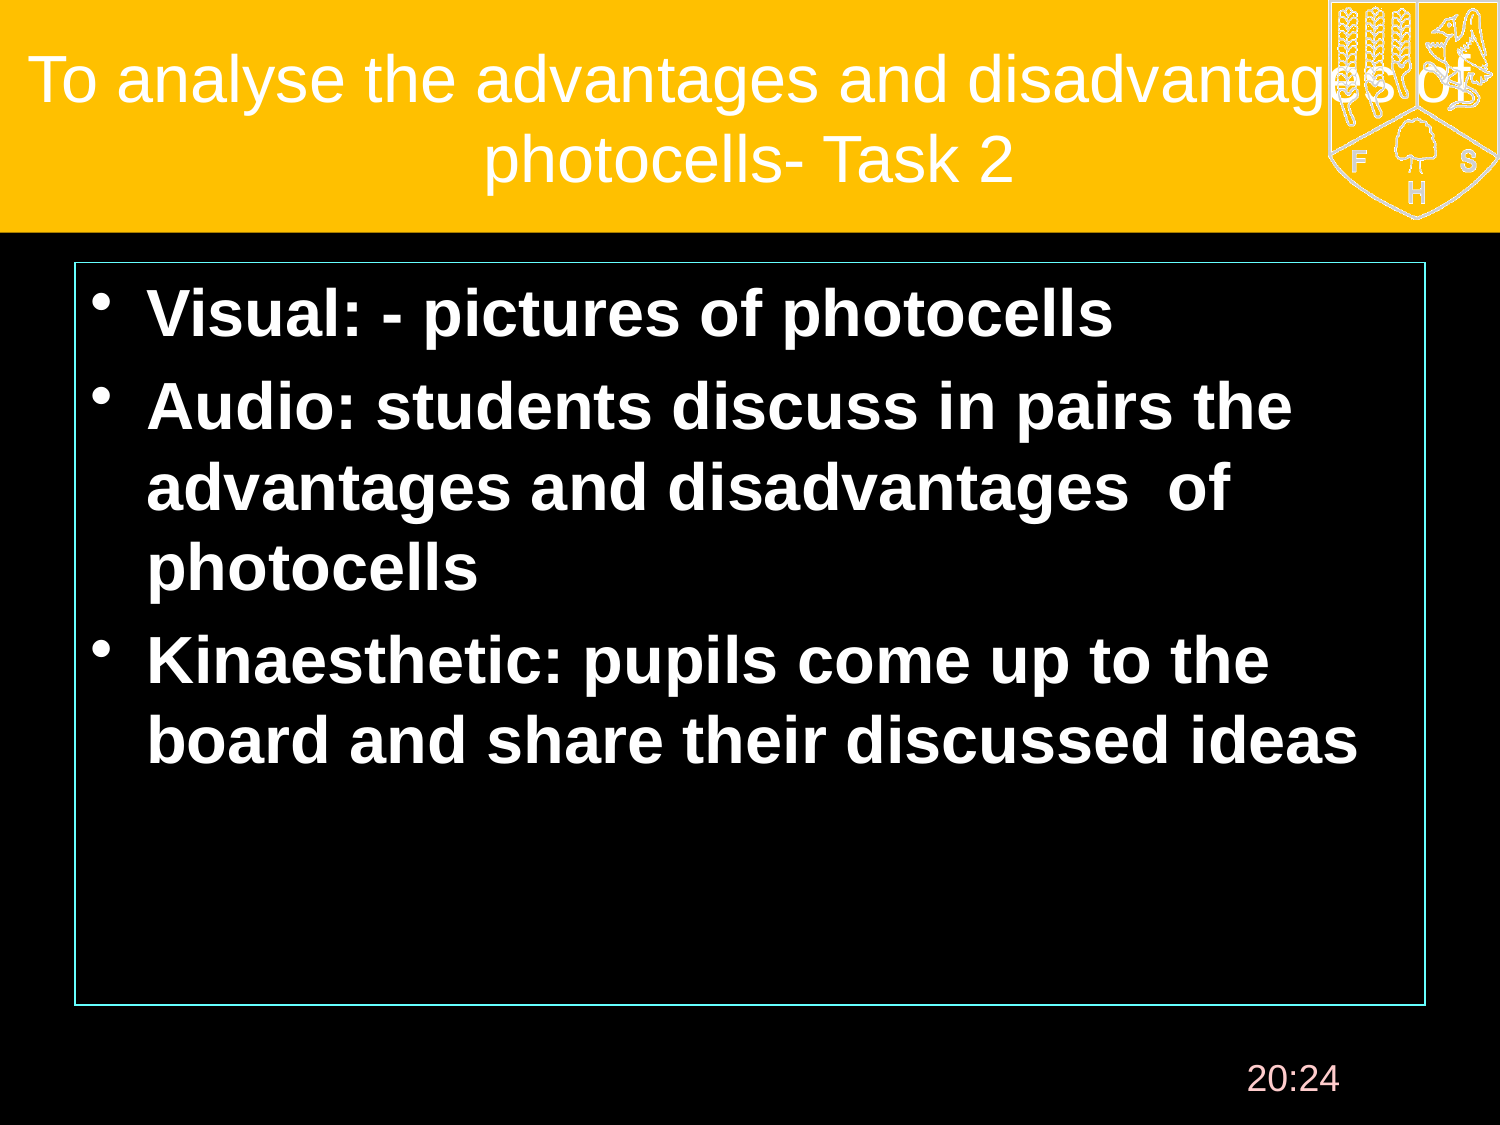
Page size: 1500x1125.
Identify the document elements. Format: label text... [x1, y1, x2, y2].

picture [1328, 0, 1500, 221]
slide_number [1174, 1046, 1412, 1125]
title To analyse the advantages and disadvantages of photocells- Task 2 [0, 0, 1500, 233]
list Visual: - pictures of photocells Audio: students discuss in pairs the advantages and disadvantages of photocells Kinaesthetic: pupils come up to the board and share their discussed ideas [74, 262, 1426, 1006]
